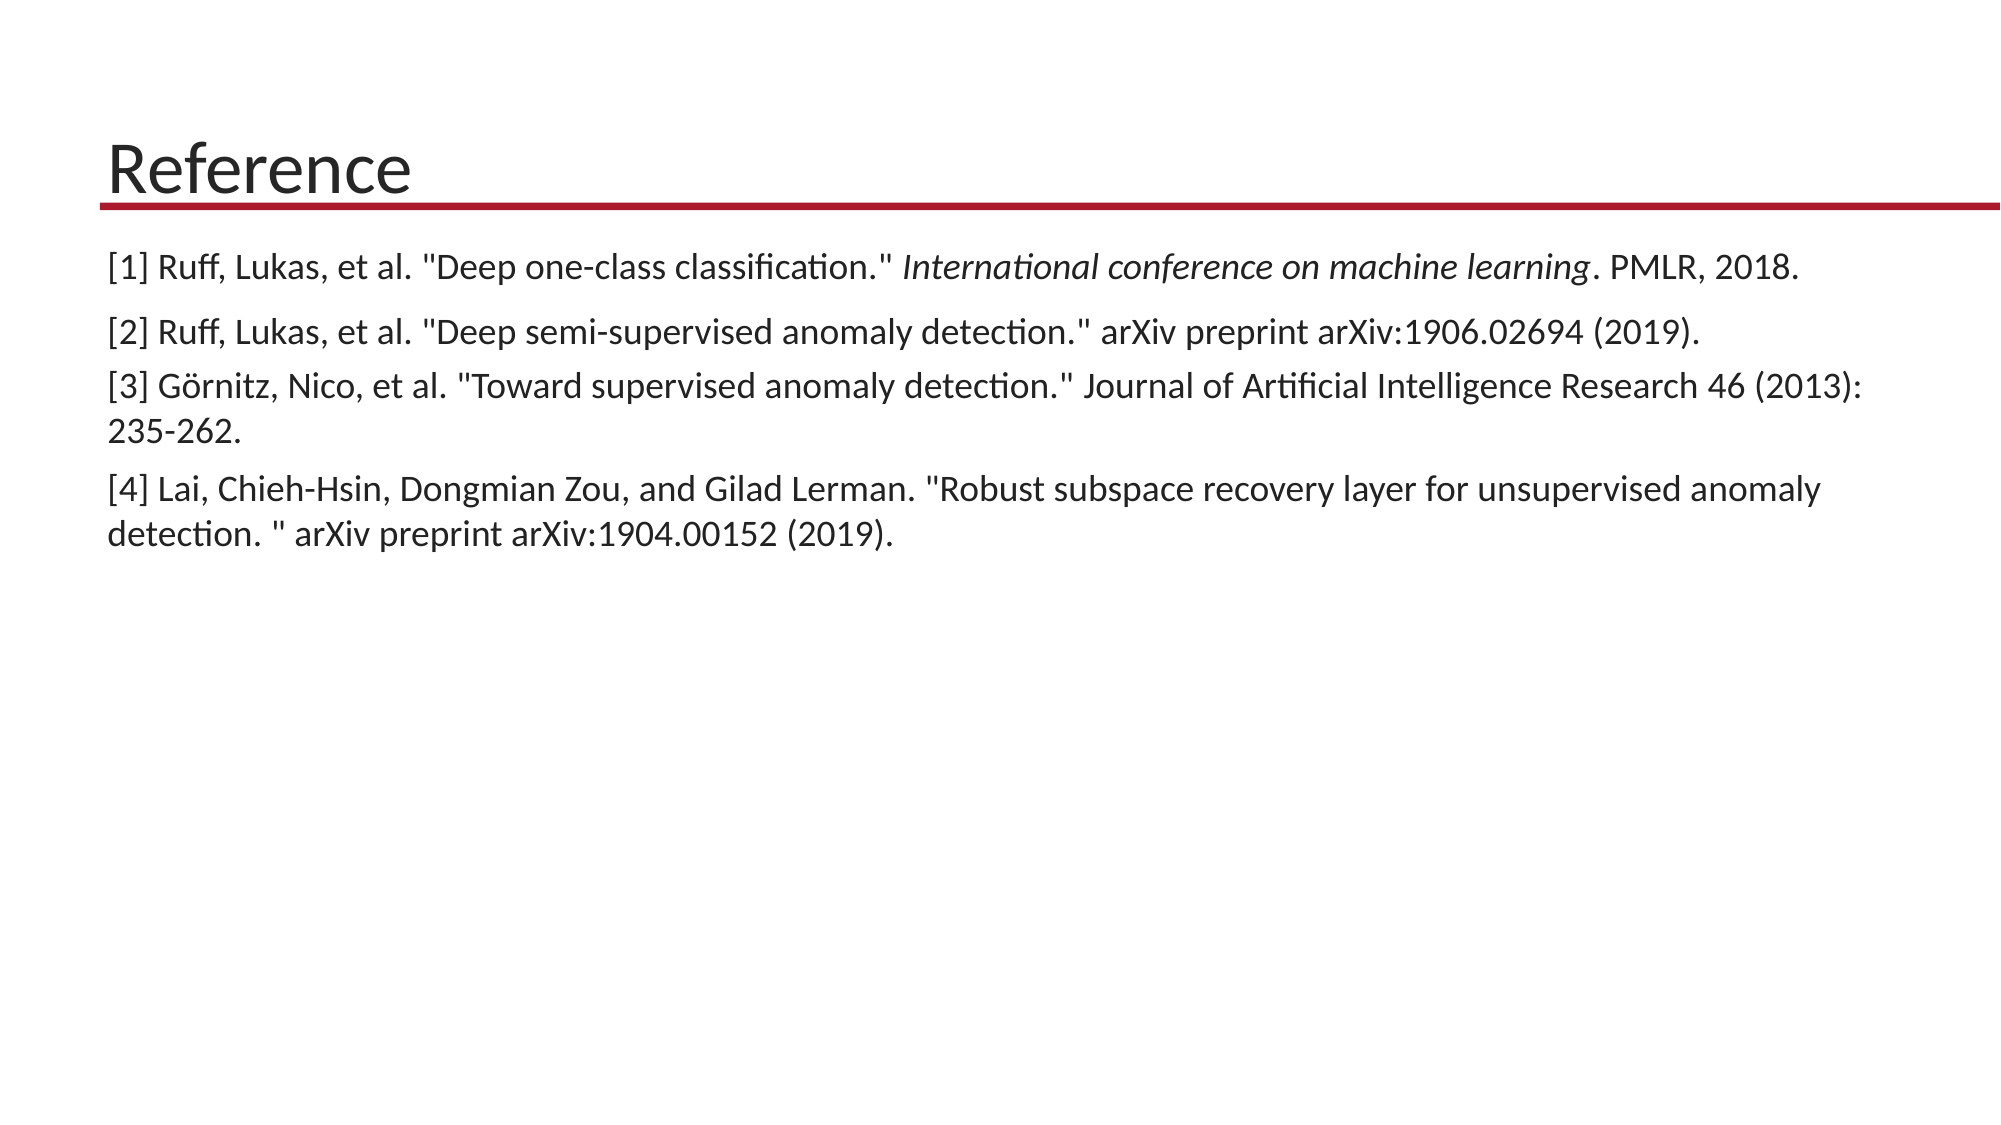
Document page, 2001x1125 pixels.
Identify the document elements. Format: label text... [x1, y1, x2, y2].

title Reference [92, 91, 1957, 217]
text_box [3] Görnitz, Nico, et al. "Toward supervised anomaly detection." Journal of Artificial Intelligence Research 46 (2013): 235-262. [92, 354, 1949, 456]
text_box [4] Lai, Chieh-Hsin, Dongmian Zou, and Gilad Lerman. "Robust subspace recovery layer for unsupervised anomaly detection. " arXiv preprint arXiv:1904.00152 (2019). [92, 456, 1979, 562]
text_box [1] Ruff, Lukas, et al. "Deep one-class classification." International conference on machine learning. PMLR, 2018. [92, 234, 1979, 295]
text_box [2] Ruff, Lukas, et al. "Deep semi-supervised anomaly detection." arXiv preprint arXiv:1906.02694 (2019). [92, 299, 1979, 360]
